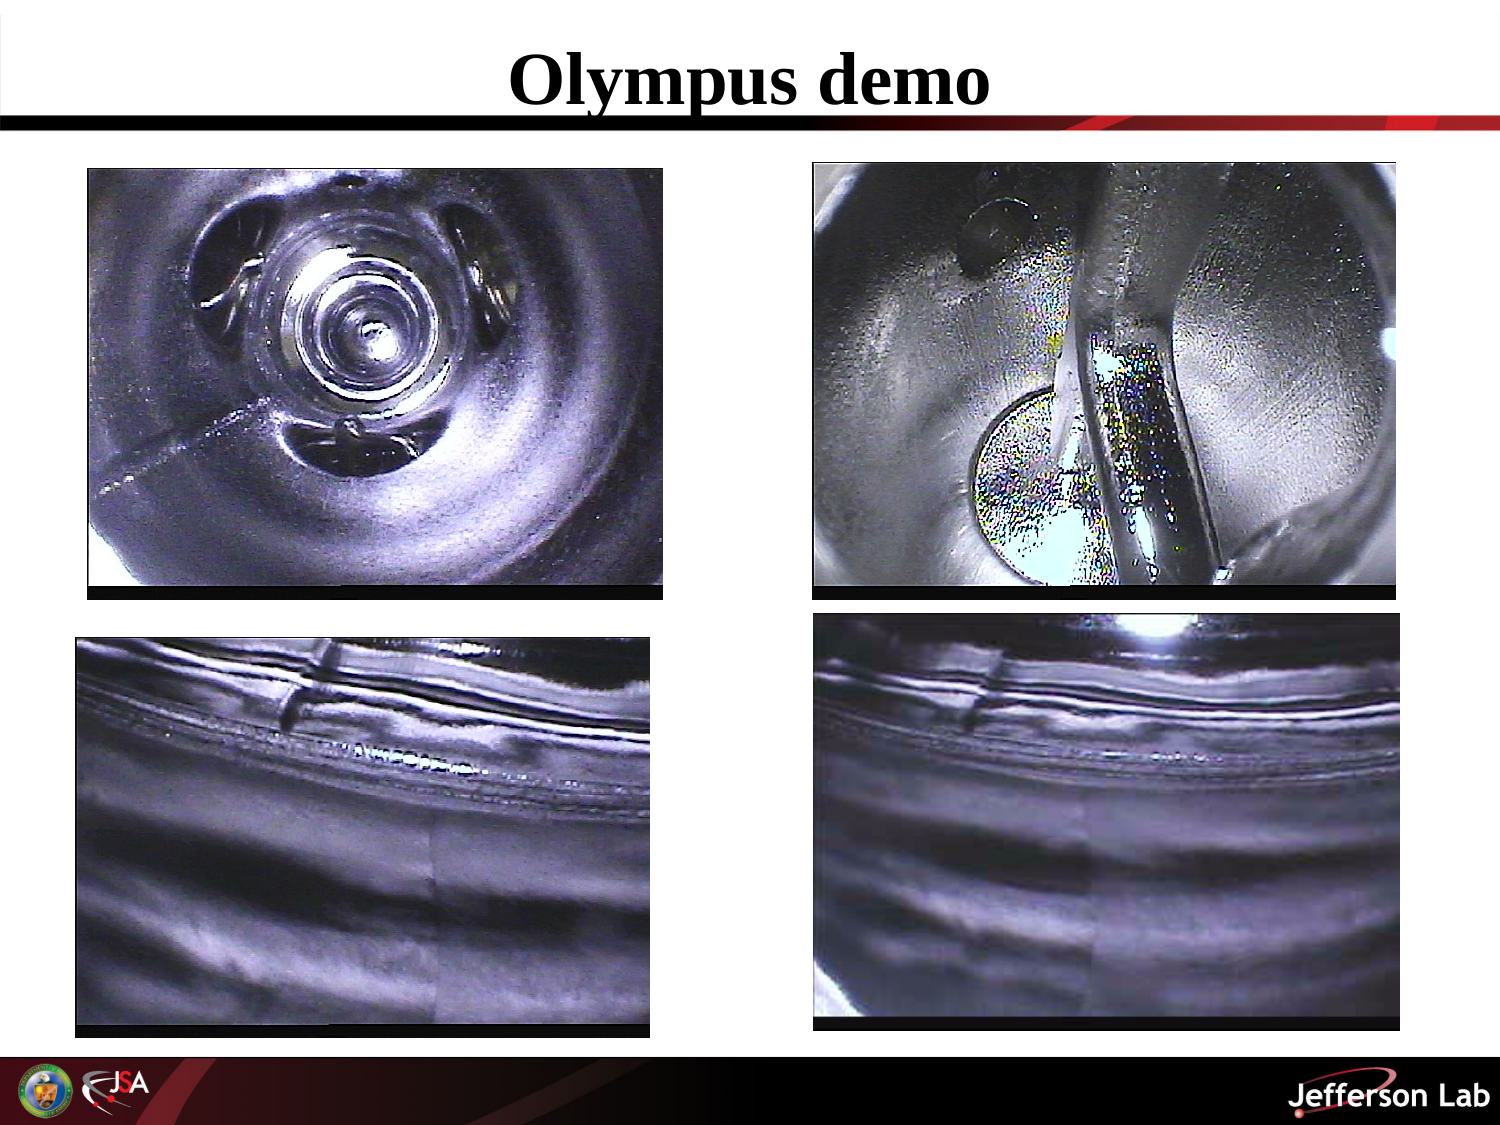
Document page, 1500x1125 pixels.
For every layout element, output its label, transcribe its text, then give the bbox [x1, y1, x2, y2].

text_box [812, 612, 1401, 1032]
picture [0, 0, 1500, 1125]
title Olympus demo [112, 0, 1388, 151]
